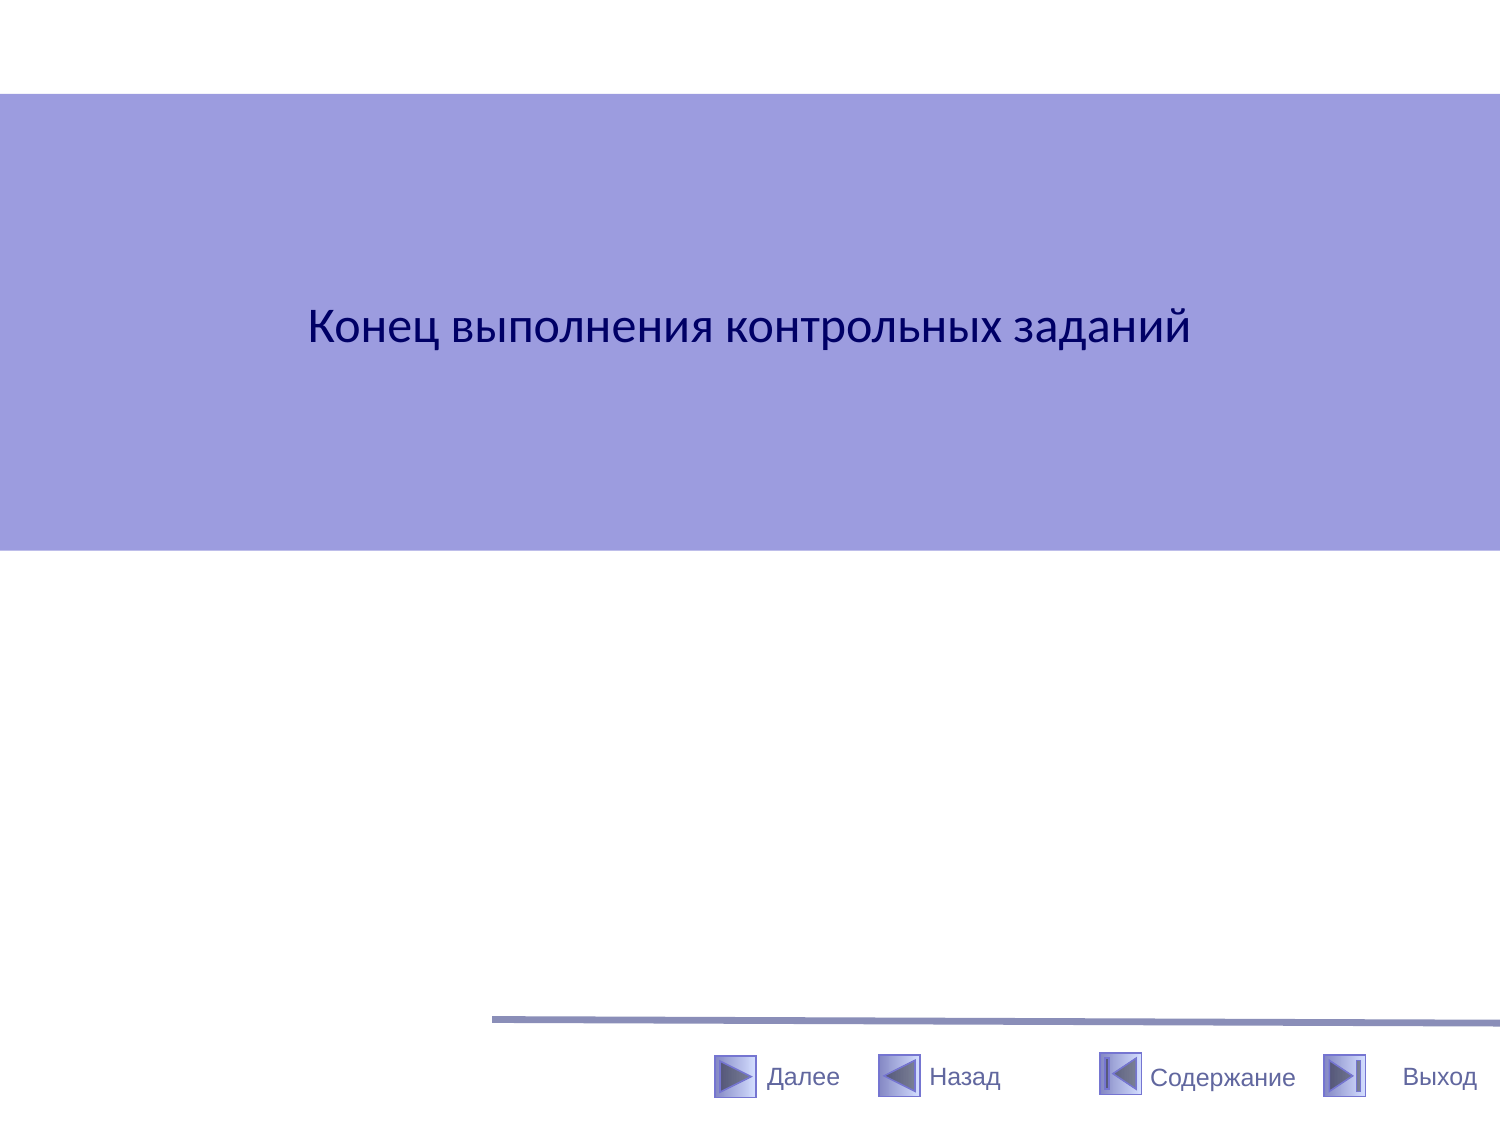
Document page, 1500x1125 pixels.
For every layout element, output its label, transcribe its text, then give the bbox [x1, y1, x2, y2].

title Конец выполнения контрольных заданий [0, 93, 1500, 552]
